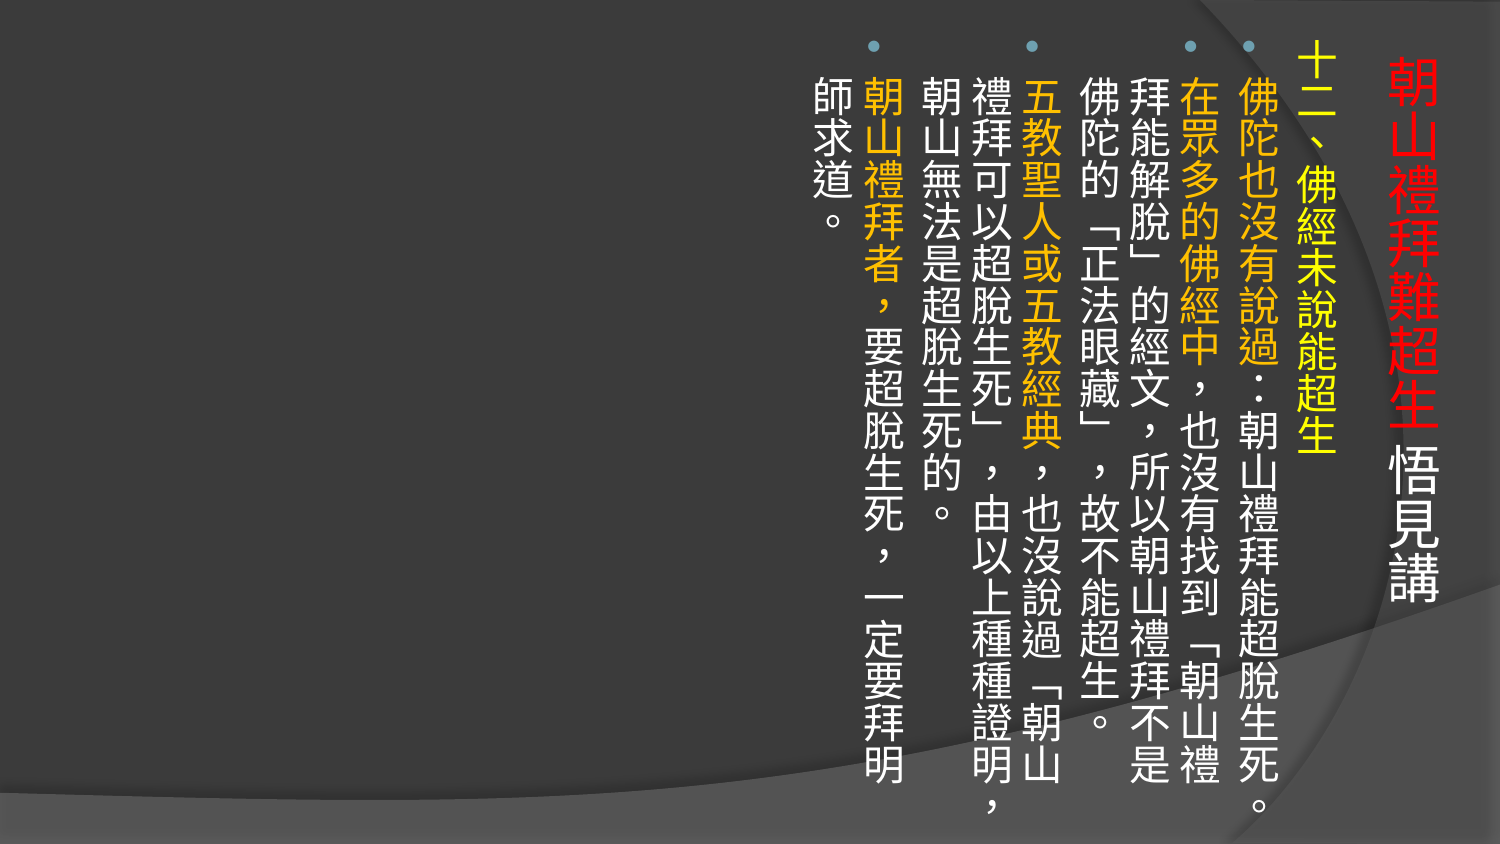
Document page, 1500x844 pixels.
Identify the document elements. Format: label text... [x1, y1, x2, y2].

title 朝山禮拜難超生 悟見講 [1353, 43, 1473, 812]
list 十二、佛經未說能超生 佛陀也沒有說過：朝山禮拜能超脫生死。 在眾多的佛經中，也沒有找到「朝山禮拜能解脫」的經文，所以朝山禮拜不是佛陀的「正法眼藏」，故不能超生。 五教聖人或五教經典，也沒說過「朝山禮拜可以超脫生死」，由以上種種證明，朝山無法是超脫生死的。 朝山禮拜者，要超脫生死，一定要拜明師求道。 [29, 20, 1353, 824]
